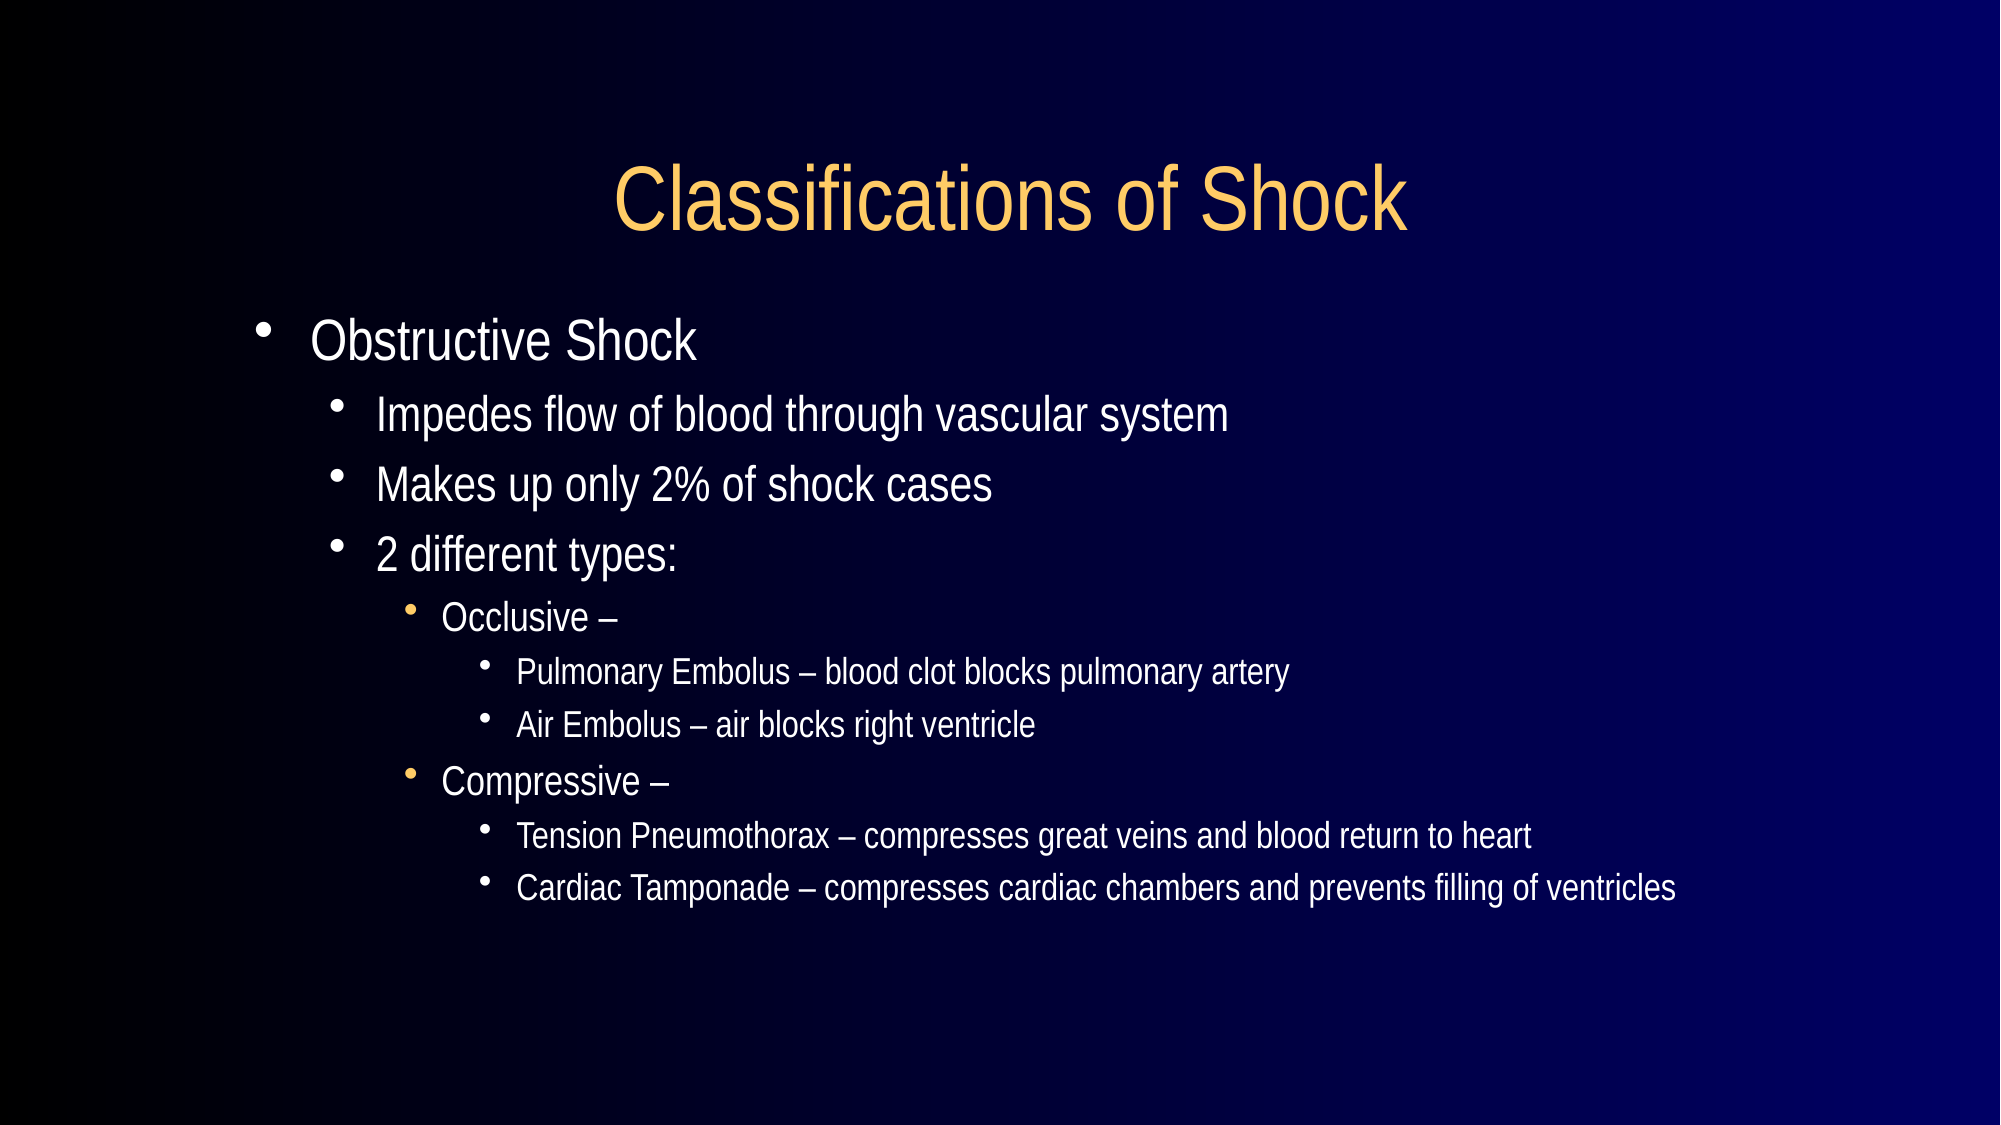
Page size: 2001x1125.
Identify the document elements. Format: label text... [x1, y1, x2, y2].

list Obstructive Shock Impedes flow of blood through vascular system Makes up only 2% of shock cases 2 different types: Occlusive – Pulmonary Embolus – blood clot blocks pulmonary artery Air Embolus – air blocks right ventricle Compressive – Tension Pneumothorax – compresses great veins and blood return to heart Cardiac Tamponade – compresses cardiac chambers and prevents filling of ventricles [238, 294, 1762, 1025]
title Classifications of Shock [150, 99, 1850, 288]
